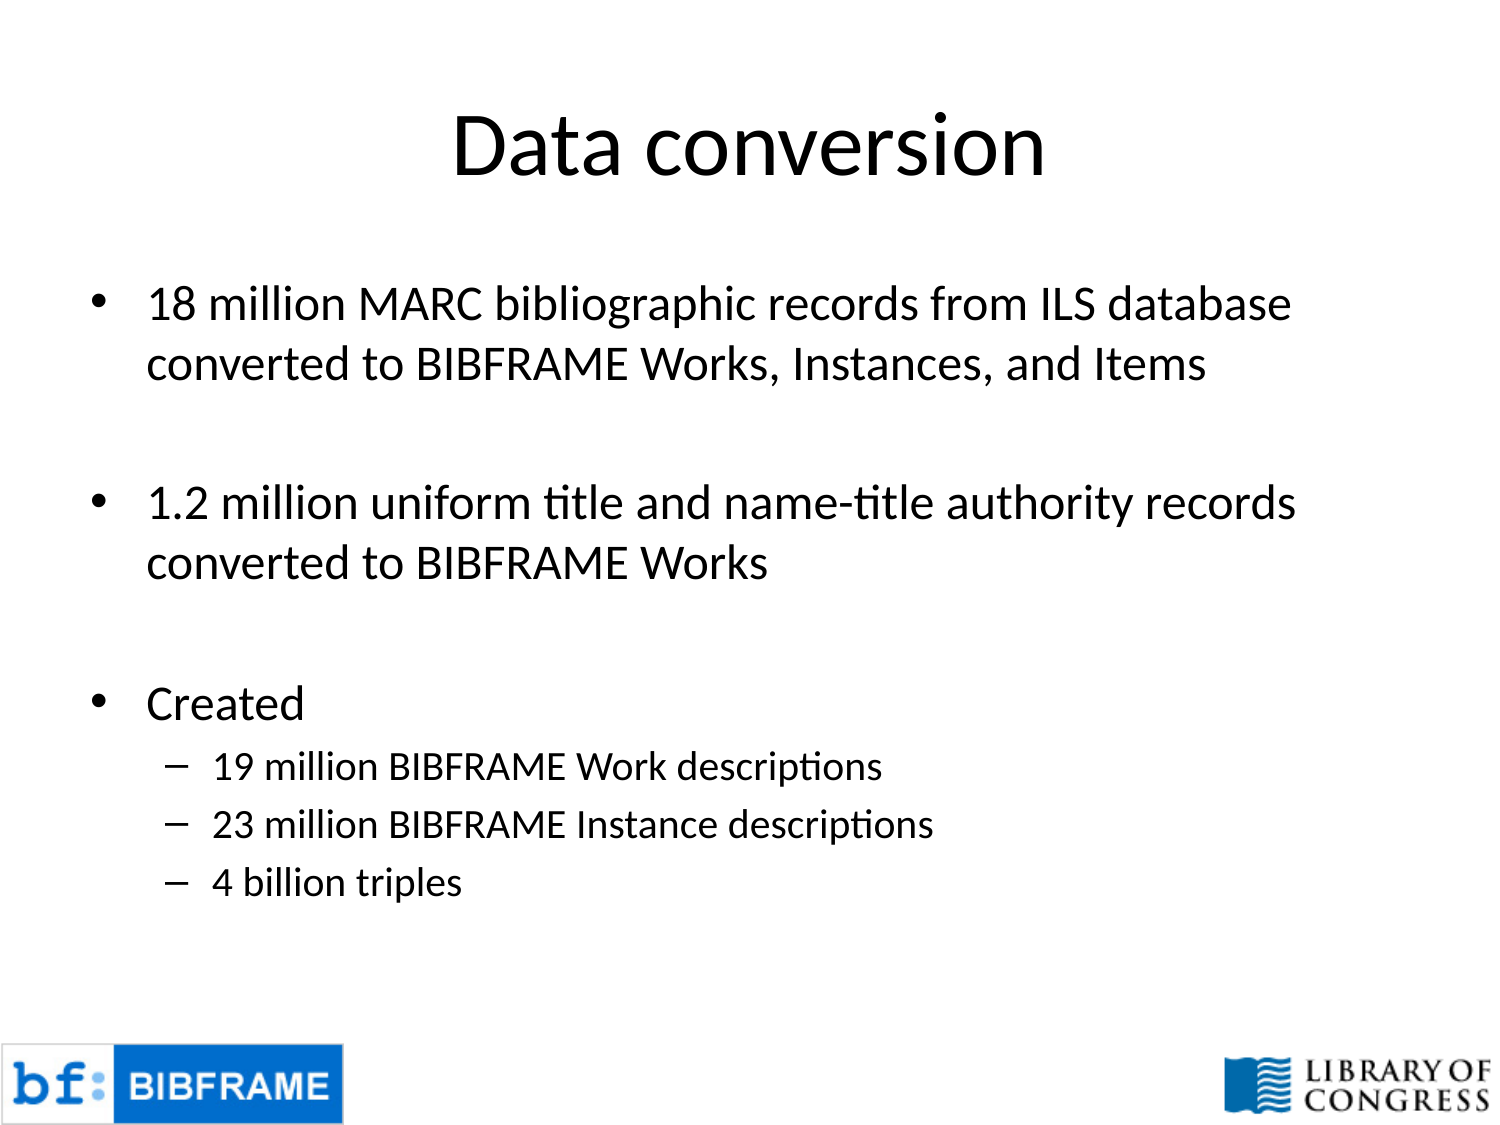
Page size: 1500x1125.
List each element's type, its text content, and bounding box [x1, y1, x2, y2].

list 18 million MARC bibliographic records from ILS database converted to BIBFRAME Works, Instances, and Items 1.2 million uniform title and name-title authority records converted to BIBFRAME Works Created 19 million BIBFRAME Work descriptions 23 million BIBFRAME Instance descriptions 4 billion triples [75, 262, 1425, 1005]
picture [1213, 1038, 1500, 1125]
picture [0, 1041, 344, 1125]
title Data conversion [75, 45, 1425, 233]
